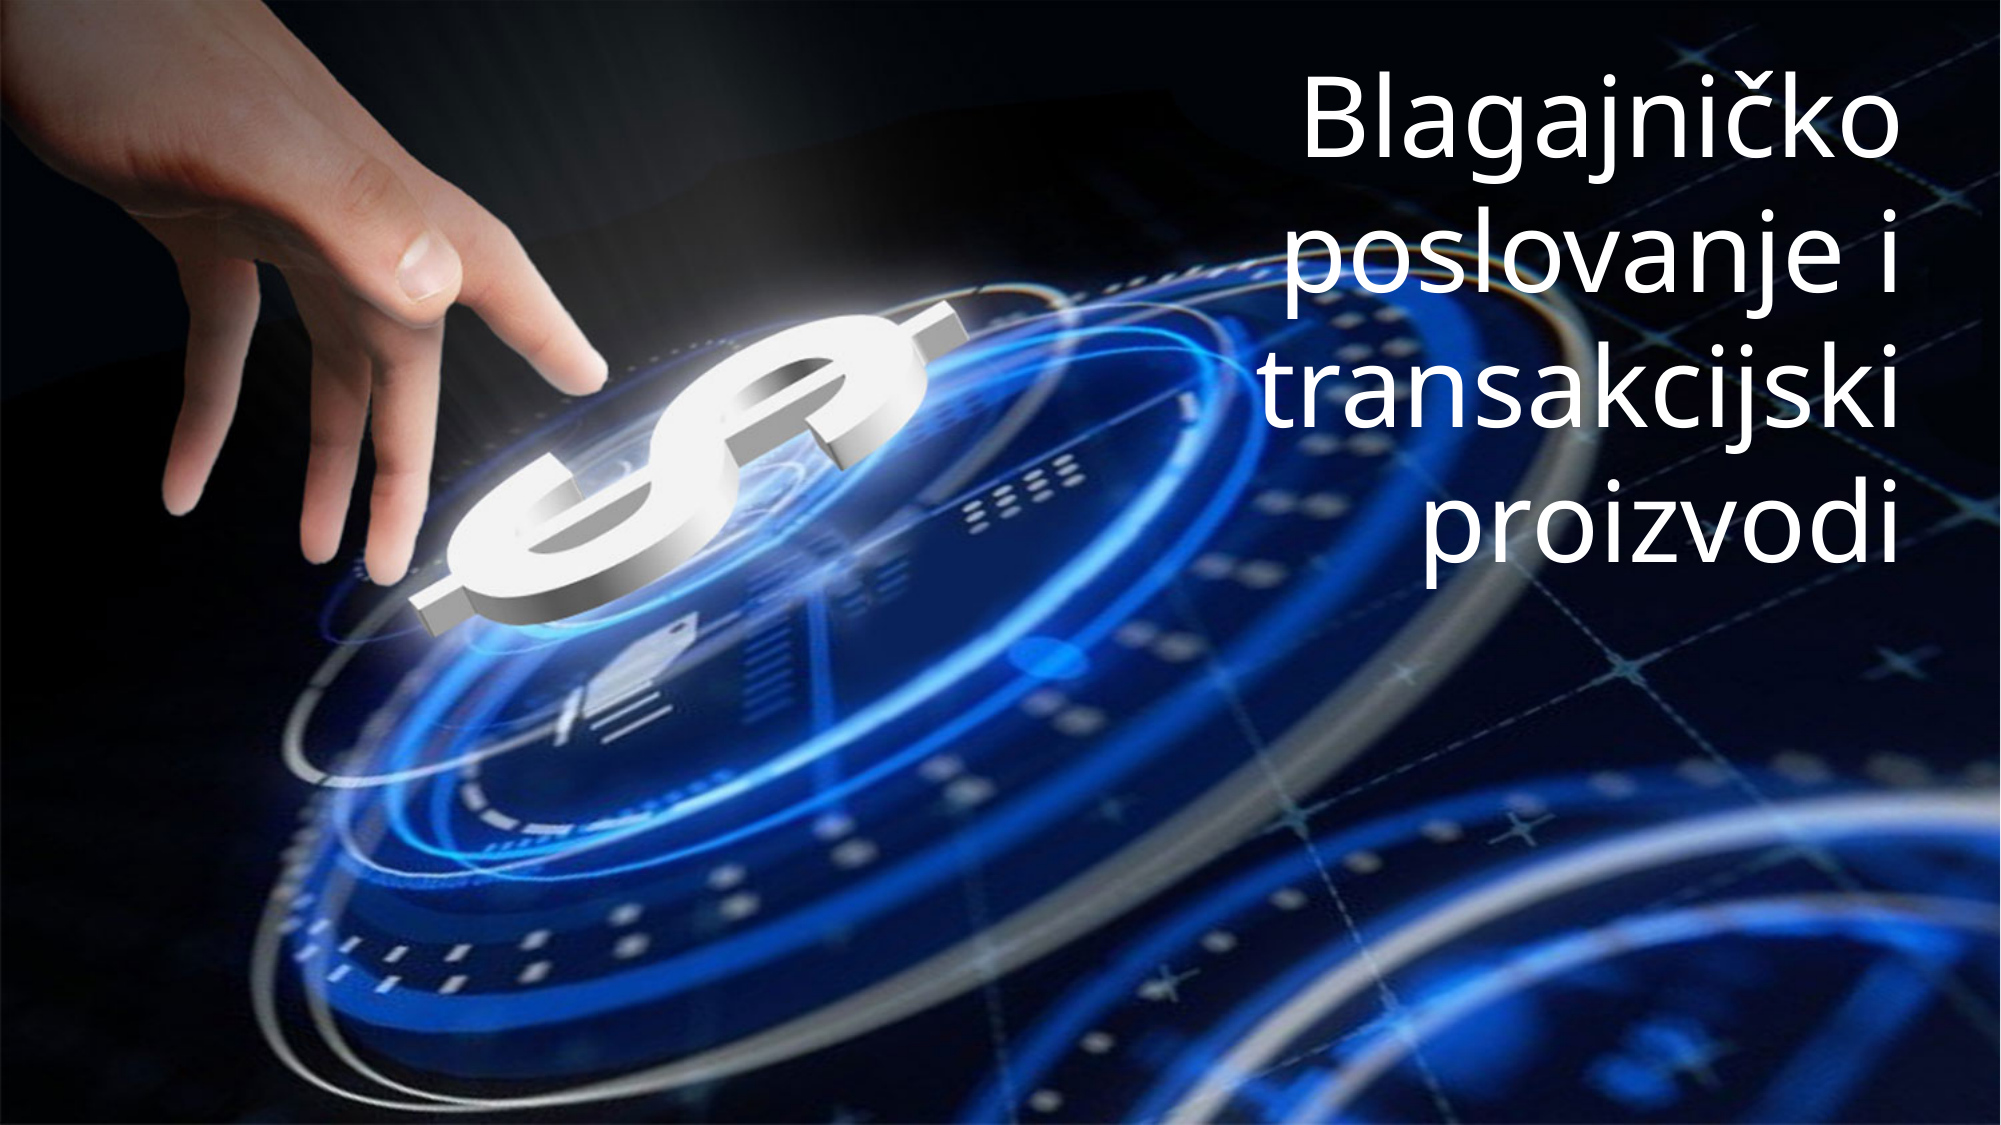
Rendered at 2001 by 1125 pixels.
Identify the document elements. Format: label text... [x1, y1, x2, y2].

text_box Blagajničko poslovanje i transakcijski proizvodi [977, 37, 1920, 593]
picture [0, 0, 2001, 1125]
